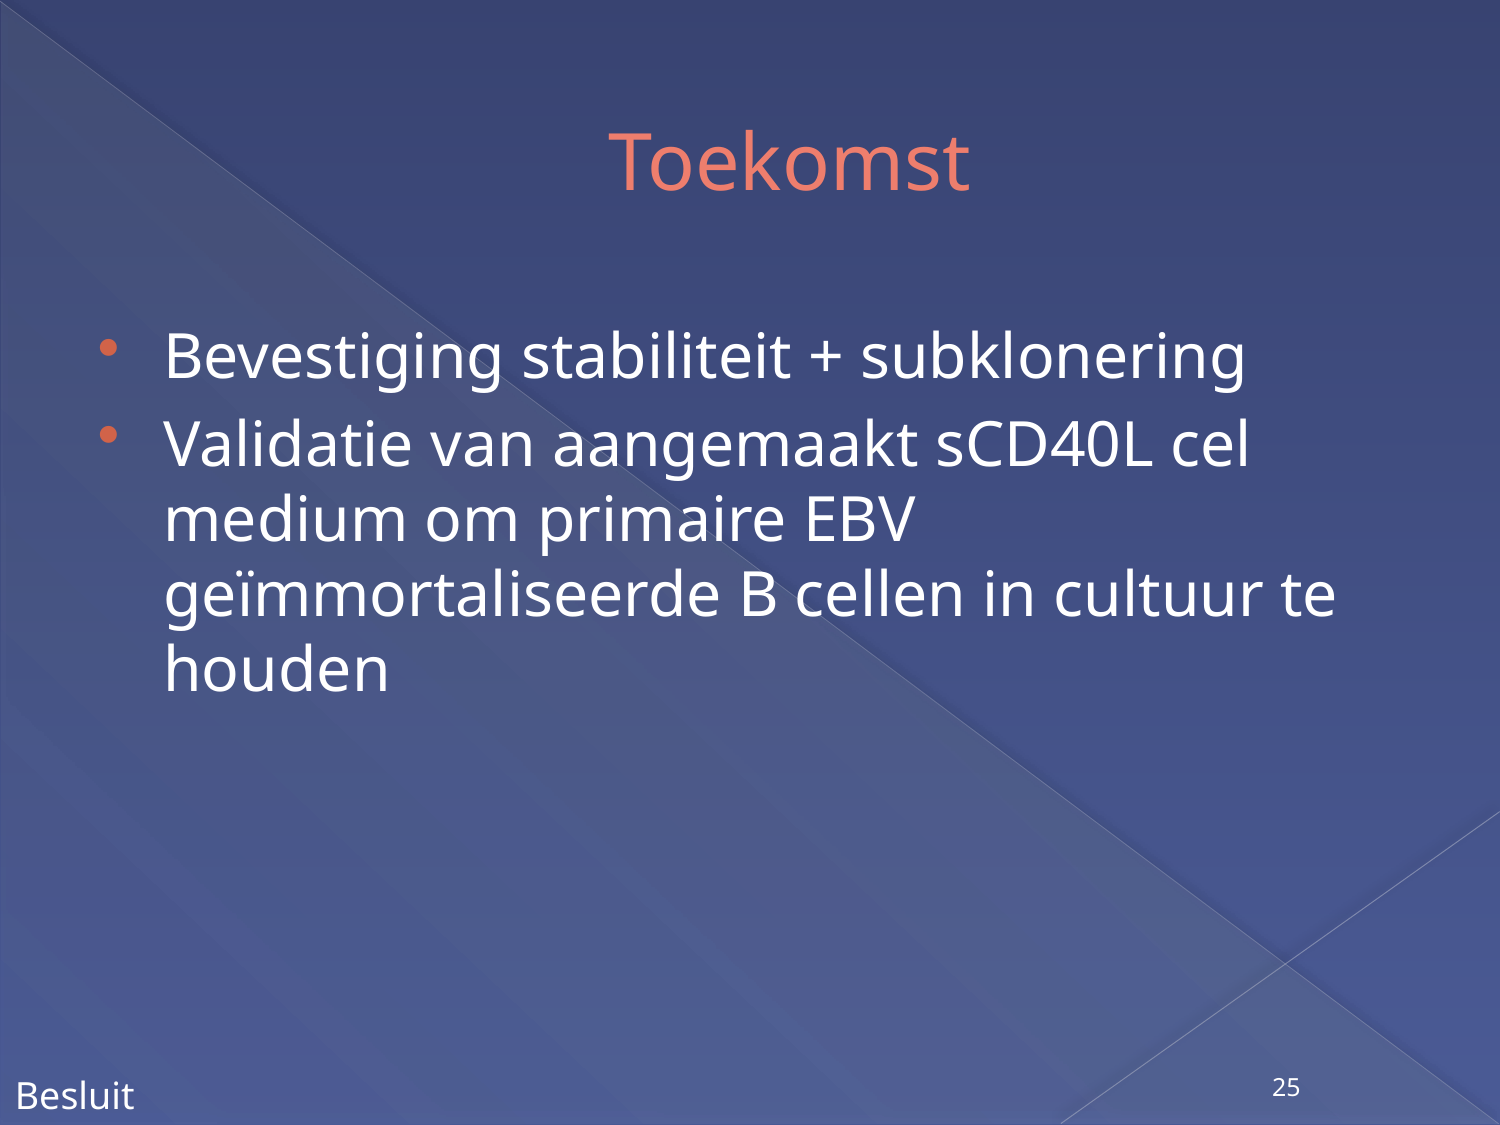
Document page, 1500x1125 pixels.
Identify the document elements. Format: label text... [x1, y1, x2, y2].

title Toekomst [75, 43, 1425, 274]
text_box Besluit [0, 1064, 632, 1125]
slide_number 25 [1245, 1063, 1328, 1113]
list Bevestiging stabiliteit + subklonering Validatie van aangemaakt sCD40L cel medium om primaire EBV geïmmortaliseerde B cellen in cultuur te houden [75, 308, 1425, 1059]
